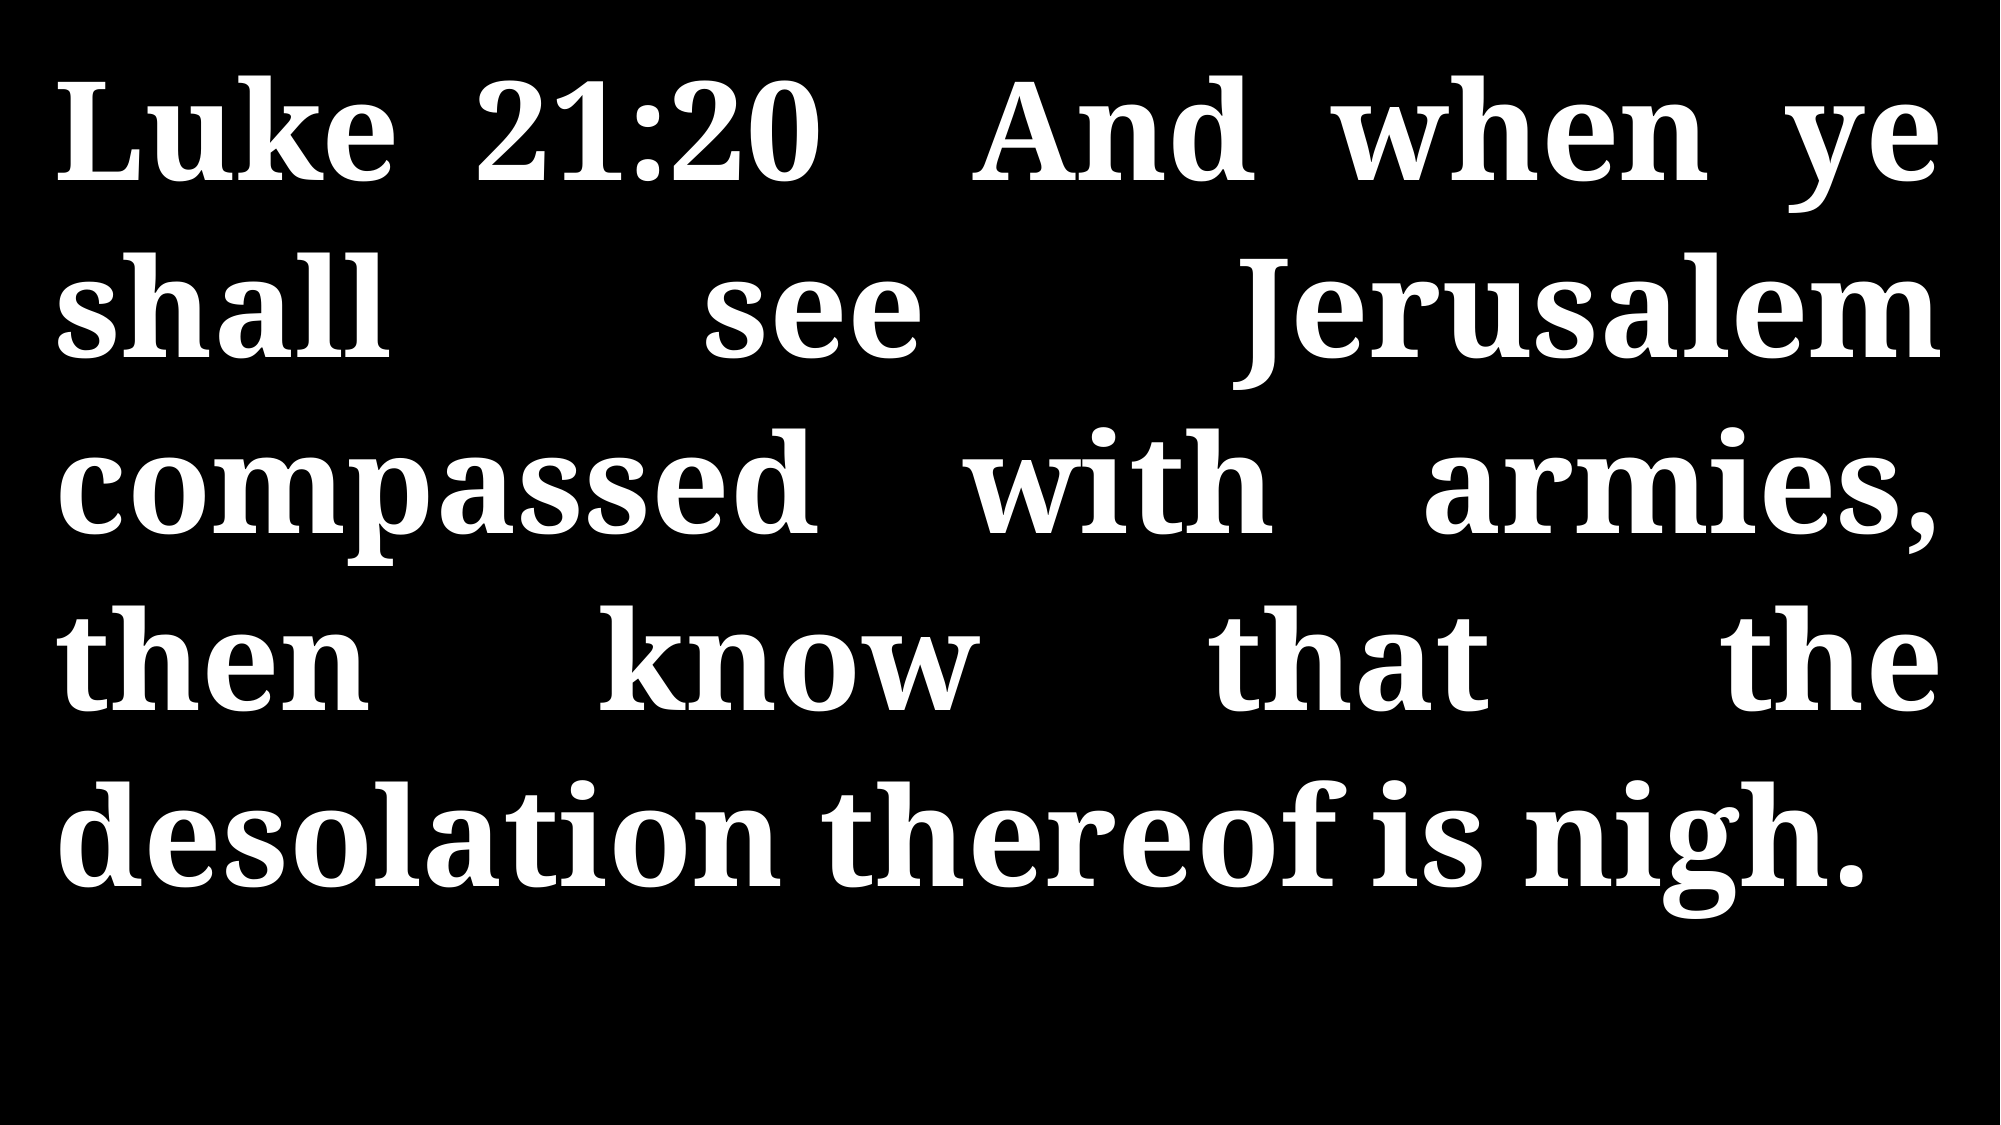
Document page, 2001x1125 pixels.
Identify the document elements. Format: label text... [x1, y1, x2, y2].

text_box Luke 21:20 And when ye shall see Jerusalem compassed with armies, then know that the desolation thereof is nigh. [39, 24, 1961, 922]
